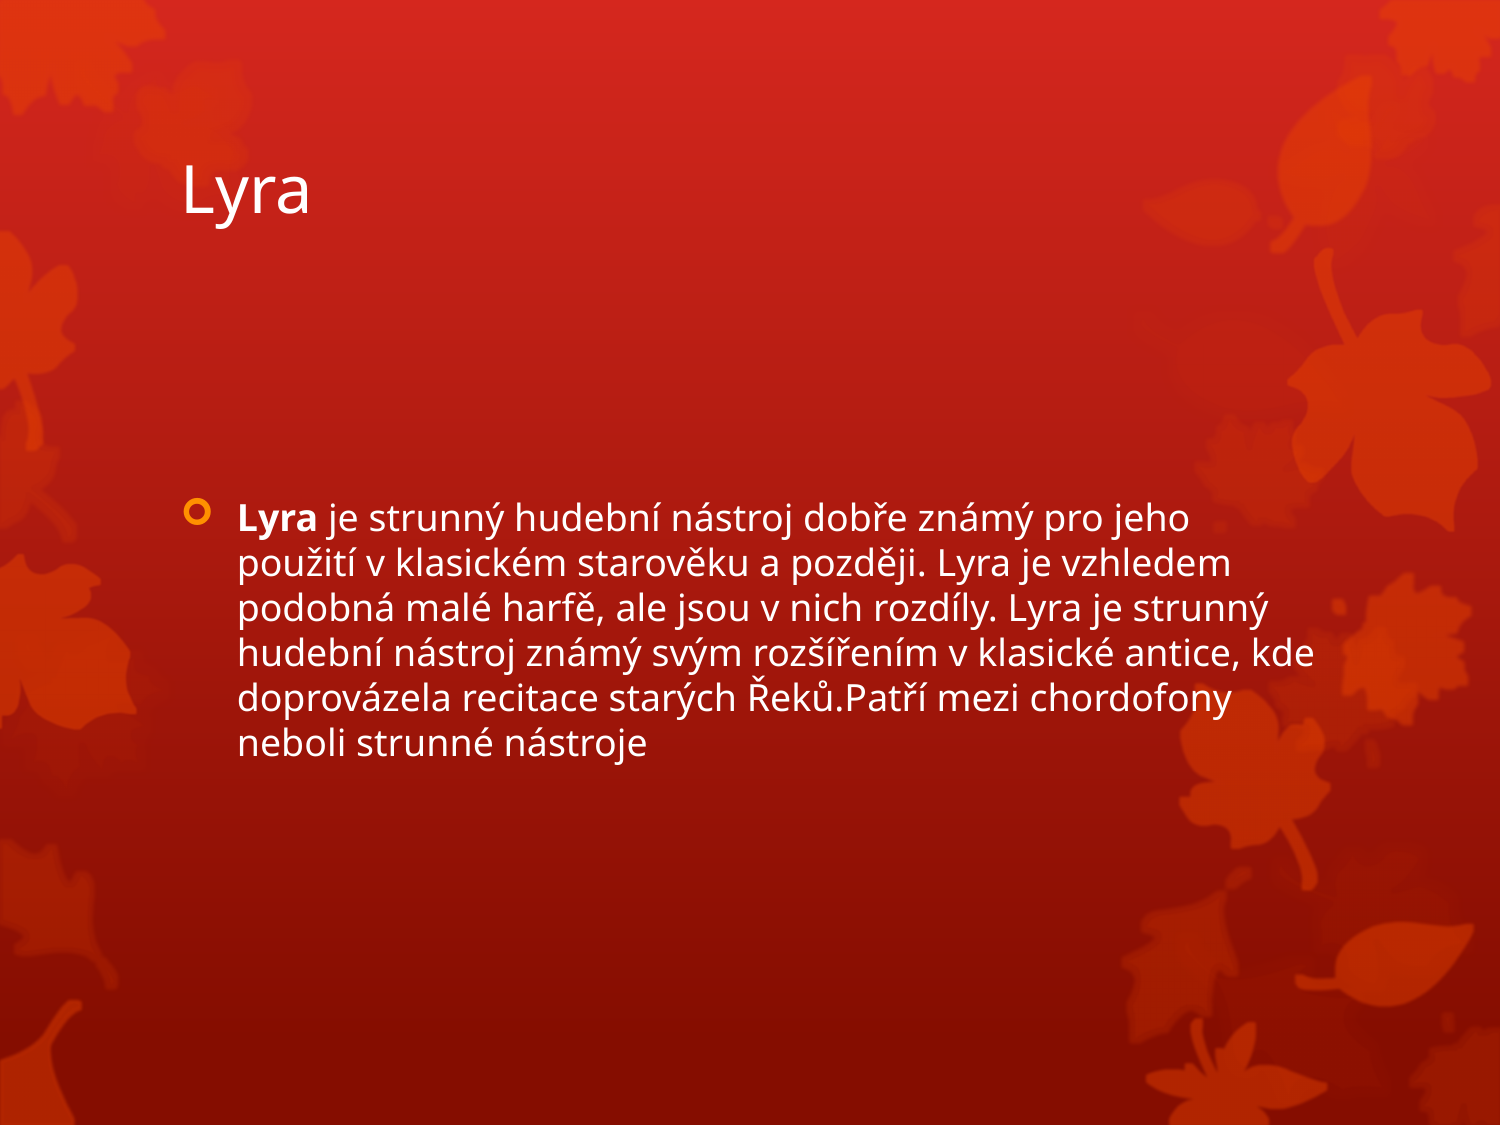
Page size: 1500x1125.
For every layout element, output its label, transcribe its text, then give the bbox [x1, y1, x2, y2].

title Lyra [165, 110, 1335, 263]
list Lyra je strunný hudební nástroj dobře známý pro jeho použití v klasickém starověku a později. Lyra je vzhledem podobná malé harfě, ale jsou v nich rozdíly. Lyra je strunný hudební nástroj známý svým rozšířením v klasické antice, kde doprovázela recitace starých Řeků.Patří mezi chordofony neboli strunné nástroje [165, 296, 1335, 962]
